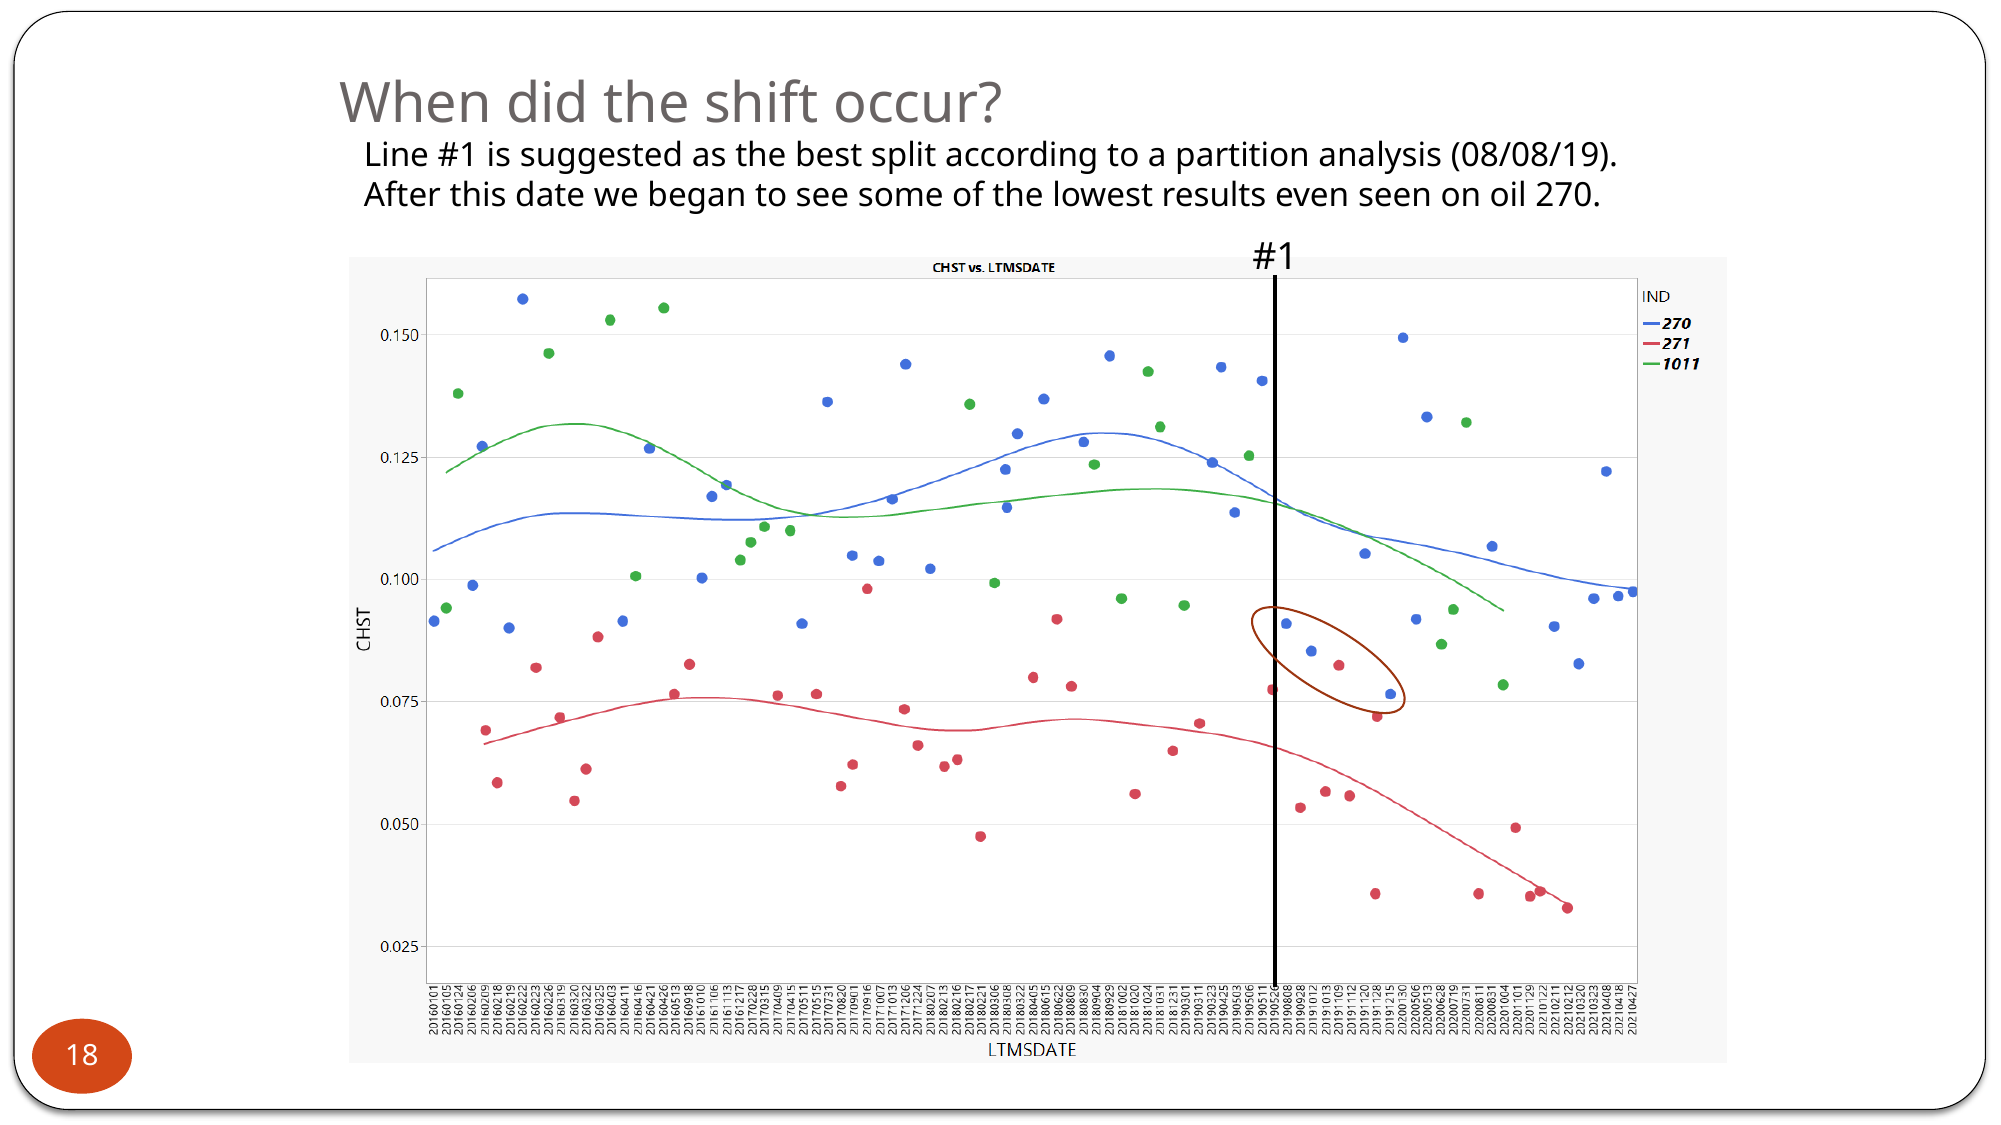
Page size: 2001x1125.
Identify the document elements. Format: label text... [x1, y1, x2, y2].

slide_number 18 [32, 1018, 132, 1094]
text_box #1 [1237, 224, 1325, 255]
title When did the shift occur? [324, 57, 1600, 200]
text_box Line #1 is suggested as the best split according to a partition analysis (08/08/19). After this date we began to see some of the lowest results even seen on oil 270. [349, 125, 1649, 221]
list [348, 257, 1727, 1063]
